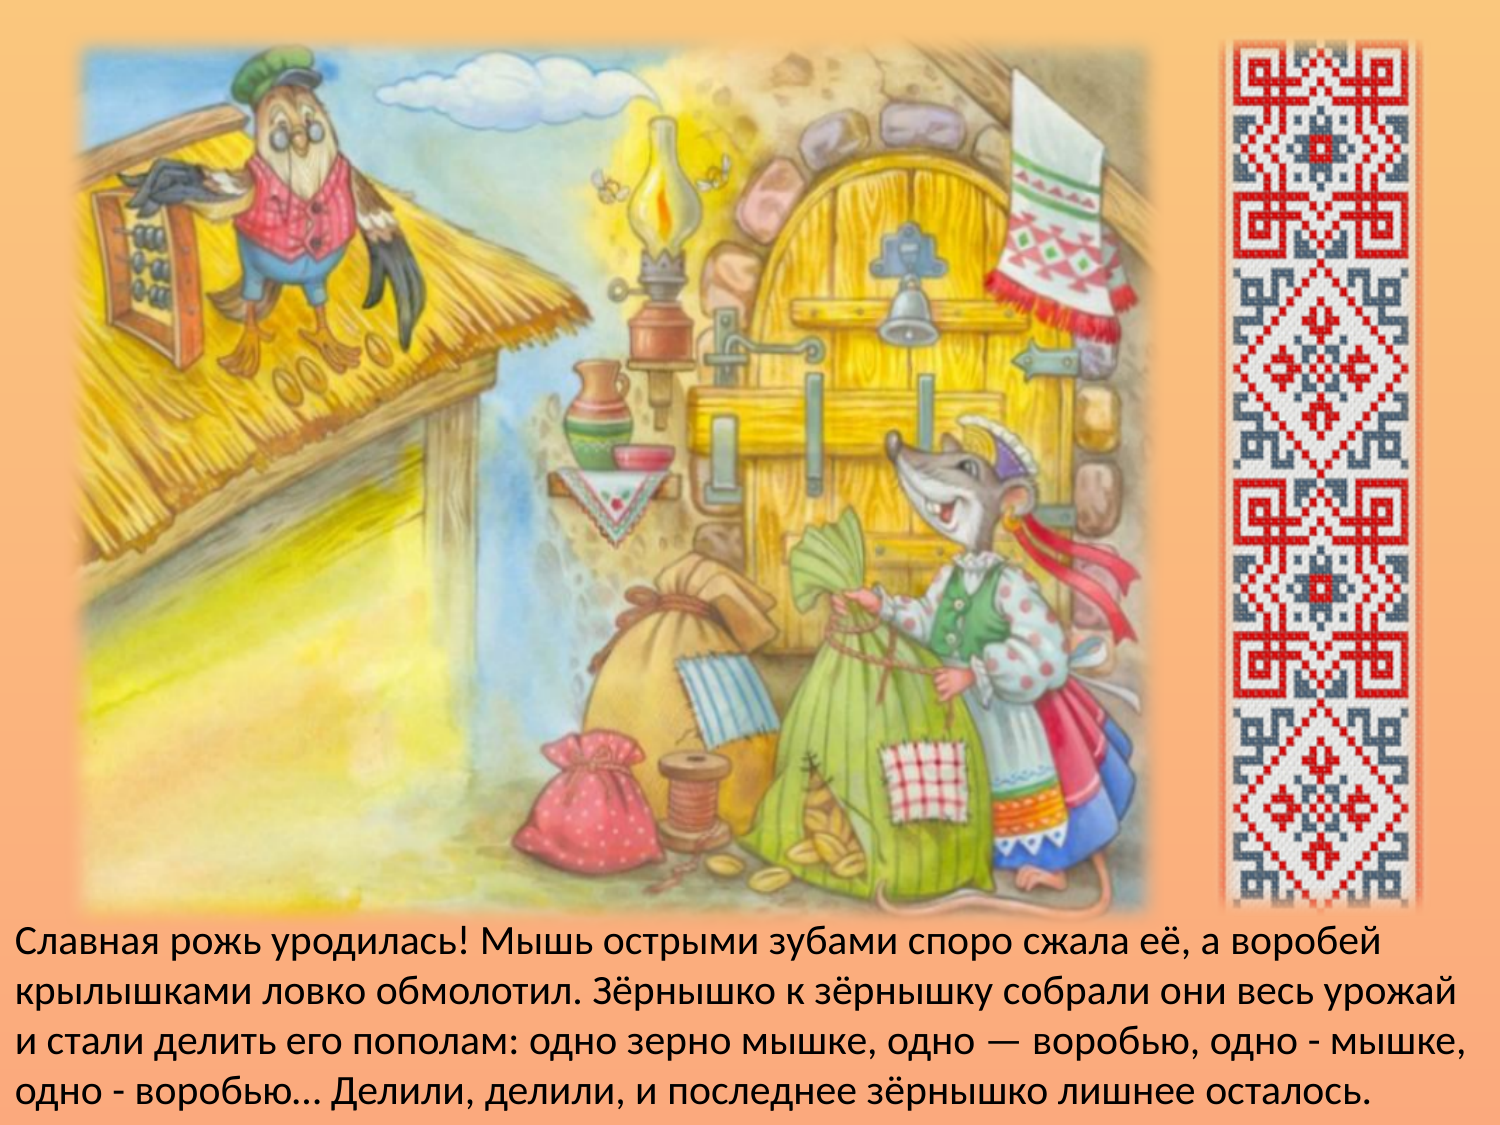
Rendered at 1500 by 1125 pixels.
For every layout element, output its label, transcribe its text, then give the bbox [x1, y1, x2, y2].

text_box Славная рожь уродилась! Мышь острыми зубами споро сжала её, а воробей крылышками ловко обмолотил. Зёрнышко к зёрнышку собрали они весь урожай и стали делить его пополам: одно зерно мышке, одно — воробью, одно - мышке, одно - воробью… Делили, делили, и последнее зёрнышко лишнее осталось. [0, 905, 1500, 1120]
picture [64, 30, 1500, 929]
